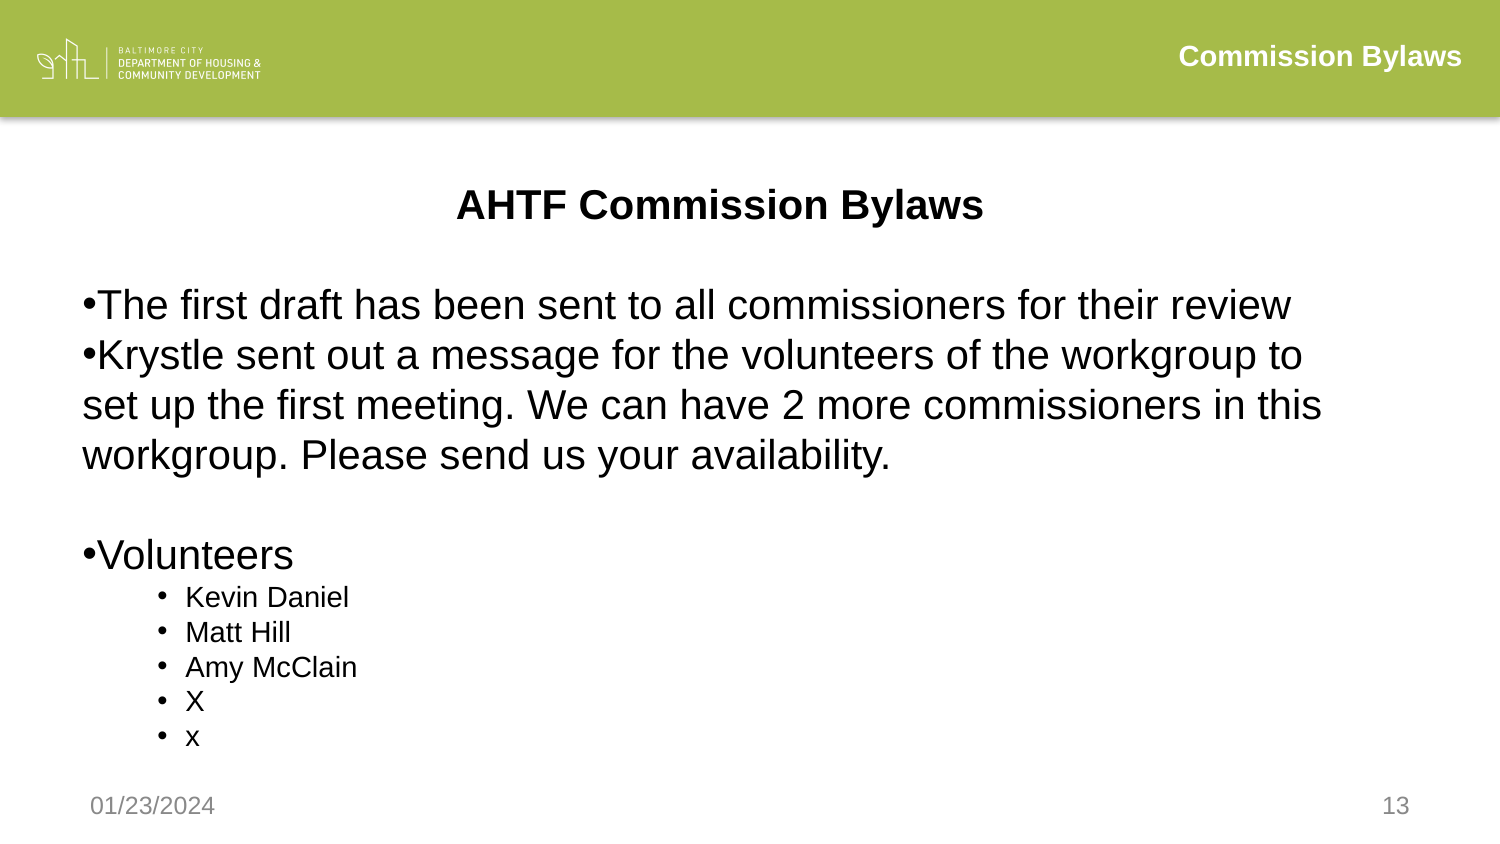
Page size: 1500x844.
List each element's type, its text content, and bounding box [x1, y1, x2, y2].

slide_number 13 [1074, 782, 1425, 828]
list Commission Bylaws [1013, 37, 1463, 81]
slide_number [75, 782, 425, 828]
picture [37, 38, 261, 79]
list AHTF Commission Bylaws The first draft has been sent to all commissioners for their review Krystle sent out a message for the volunteers of the workgroup to set up the first meeting. We can have 2 more commissioners in this workgroup. Please send us your availability. Volunteers Kevin Daniel Matt Hill Amy McClain X x [82, 177, 1359, 774]
